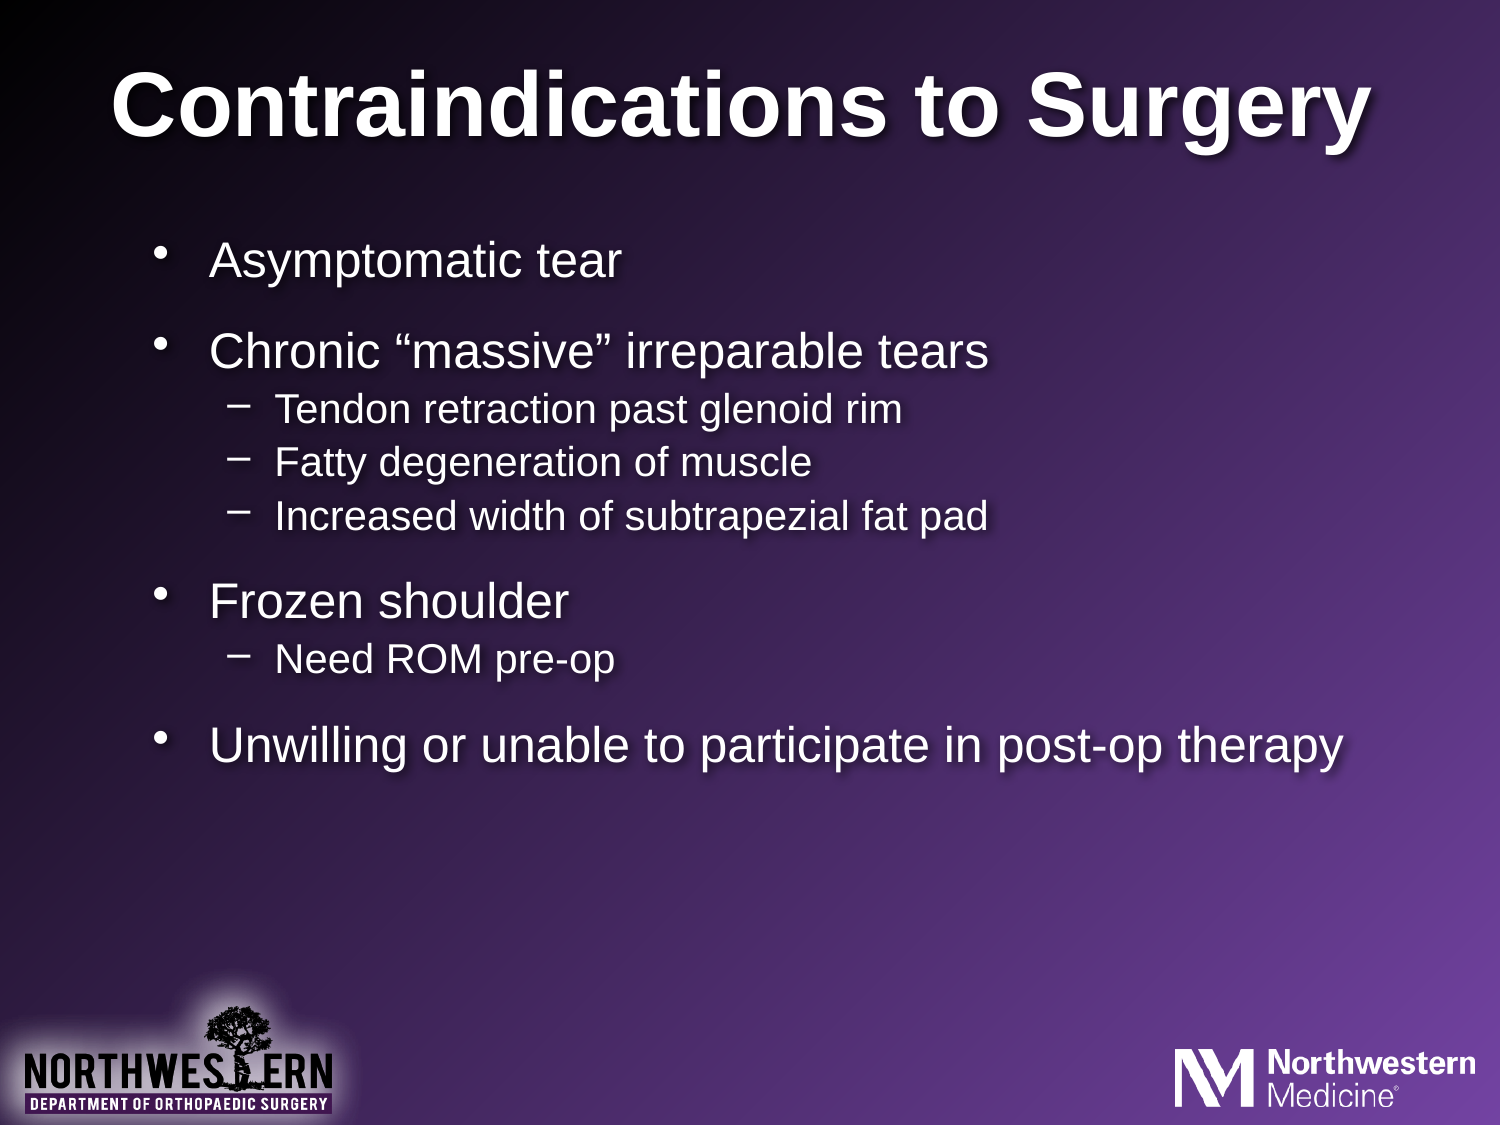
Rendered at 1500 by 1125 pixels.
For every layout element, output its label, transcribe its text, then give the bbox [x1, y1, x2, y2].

title Contraindications to Surgery [95, 5, 1461, 194]
picture [1175, 1049, 1475, 1107]
list Asymptomatic tear Chronic “massive” irreparable tears Tendon retraction past glenoid rim Fatty degeneration of muscle Increased width of subtrapezial fat pad Frozen shoulder Need ROM pre-op Unwilling or unable to participate in post-op therapy [137, 226, 1413, 903]
picture [24, 999, 333, 1125]
